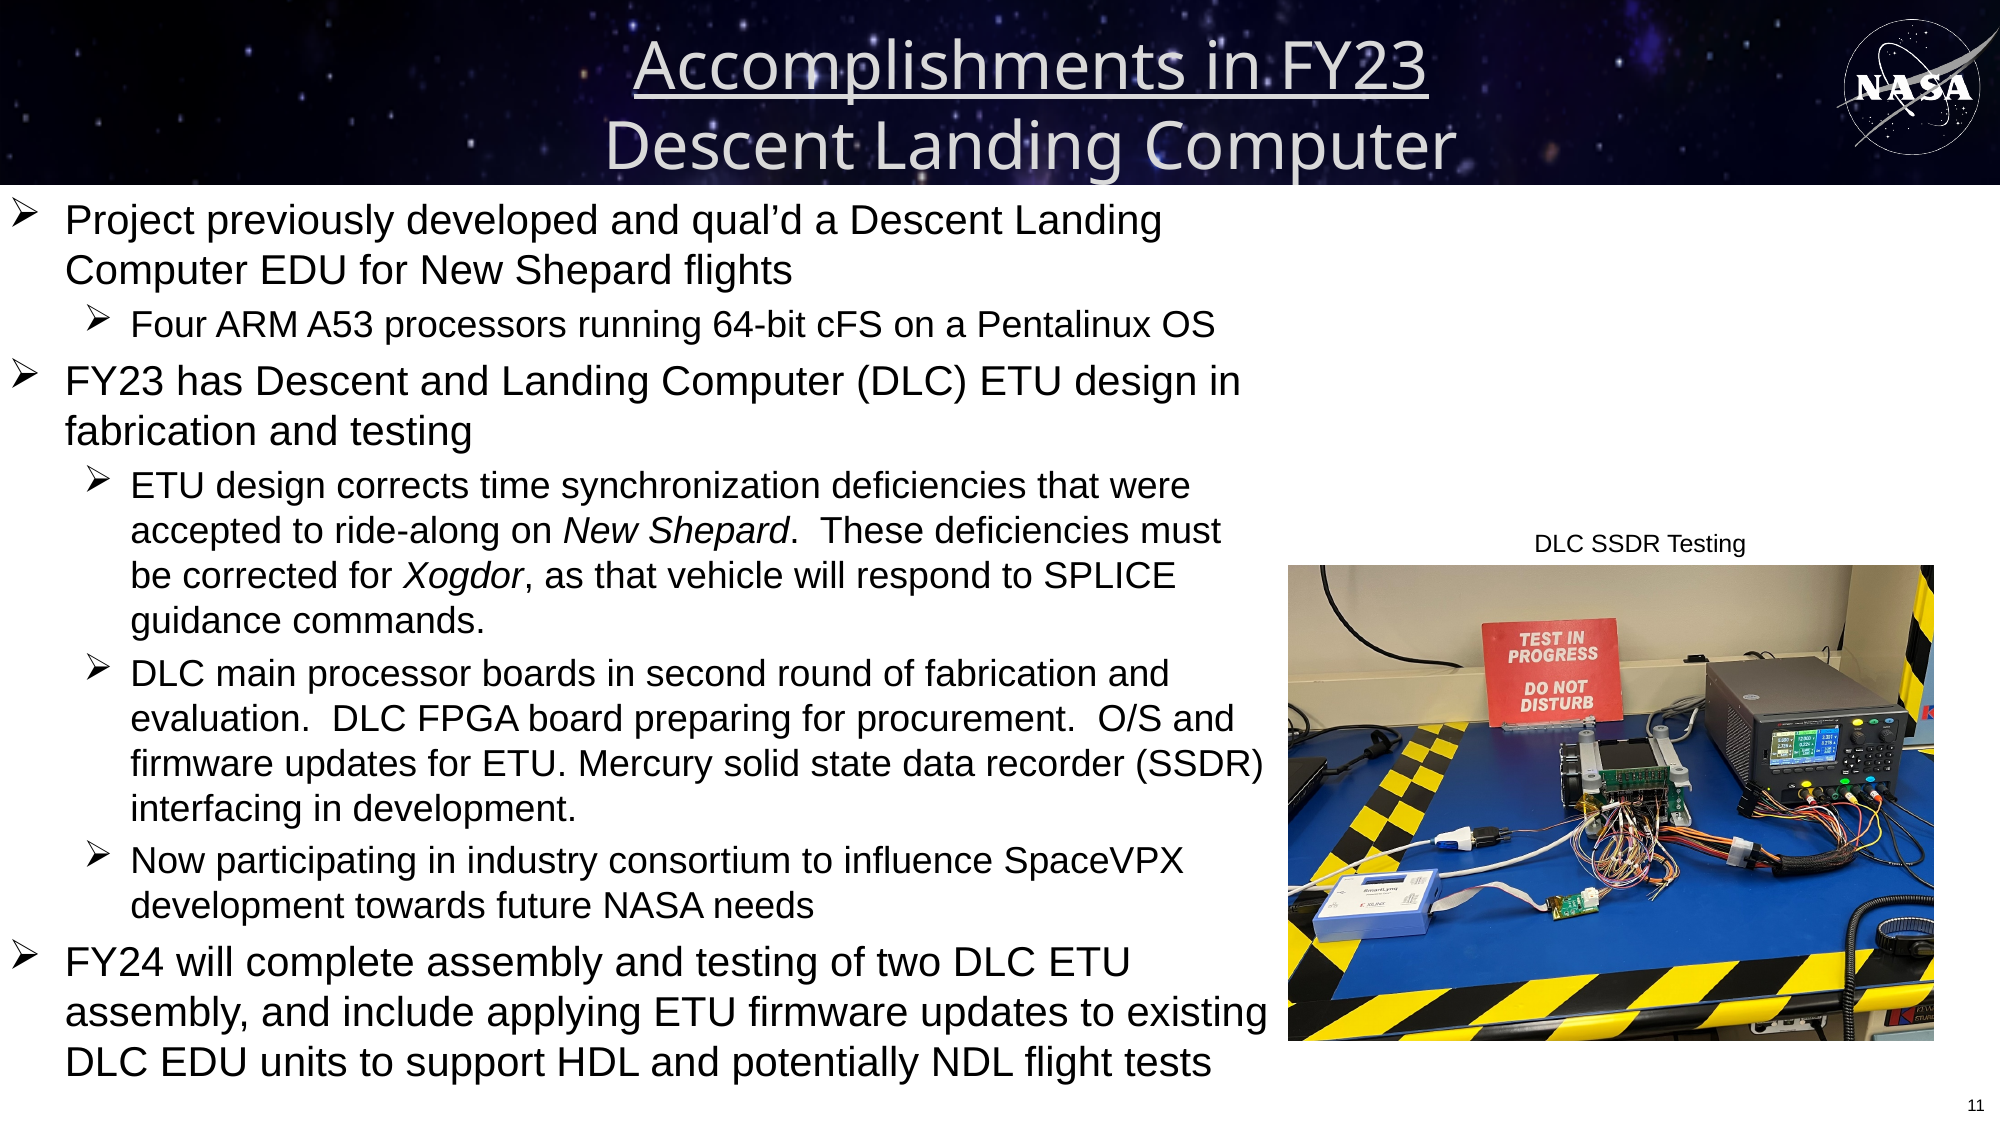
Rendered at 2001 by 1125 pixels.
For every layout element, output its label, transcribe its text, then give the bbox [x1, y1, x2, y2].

text_box Project previously developed and qual’d a Descent Landing Computer EDU for New Shepard flights Four ARM A53 processors running 64-bit cFS on a Pentalinux OS FY23 has Descent and Landing Computer (DLC) ETU design in fabrication and testing ETU design corrects time synchronization deficiencies that were accepted to ride-along on New Shepard. These deficiencies must be corrected for Xogdor, as that vehicle will respond to SPLICE guidance commands. DLC main processor boards in second round of fabrication and evaluation. DLC FPGA board preparing for procurement. O/S and firmware updates for ETU. Mercury solid state data recorder (SSDR) interfacing in development. Now participating in industry consortium to influence SpaceVPX development towards future NASA needs FY24 will complete assembly and testing of two DLC ETU assembly, and include applying ETU firmware updates to existing DLC EDU units to support HDL and potentially NDL flight tests [0, 185, 1289, 1071]
title Accomplishments in FY23 Descent Landing Computer [305, 15, 1757, 191]
picture [1287, 565, 1935, 1041]
slide_number 11 [1933, 1087, 2000, 1125]
text_box DLC SSDR Testing [1478, 520, 1803, 564]
picture [0, 0, 2000, 185]
